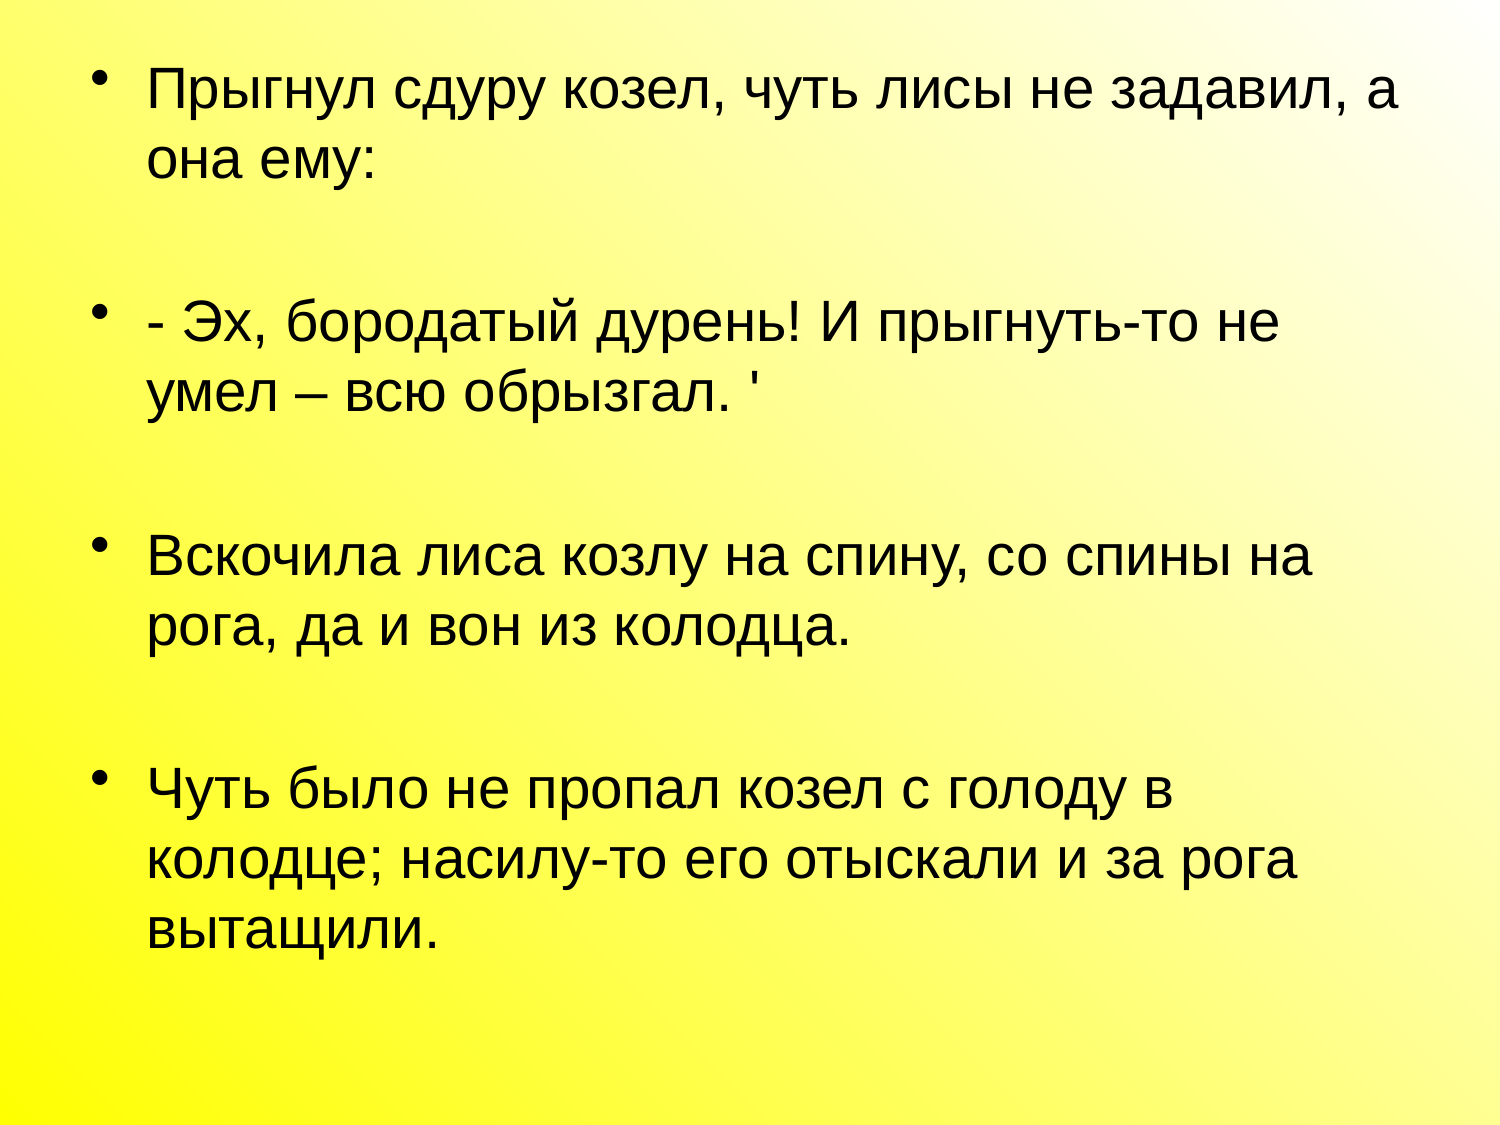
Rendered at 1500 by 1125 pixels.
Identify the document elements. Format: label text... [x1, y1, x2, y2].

list Прыгнул сдуру козел, чуть лисы не задавил, а она ему: - Эх, бородатый дурень! И прыгнуть-то не умел – всю обрызгал. ' Вскочила лиса козлу на спину, со спины на рога, да и вон из колодца. Чуть было не пропал козел с голоду в колодце; насилу-то его отыскали и за рога вытащили. [74, 42, 1426, 1006]
